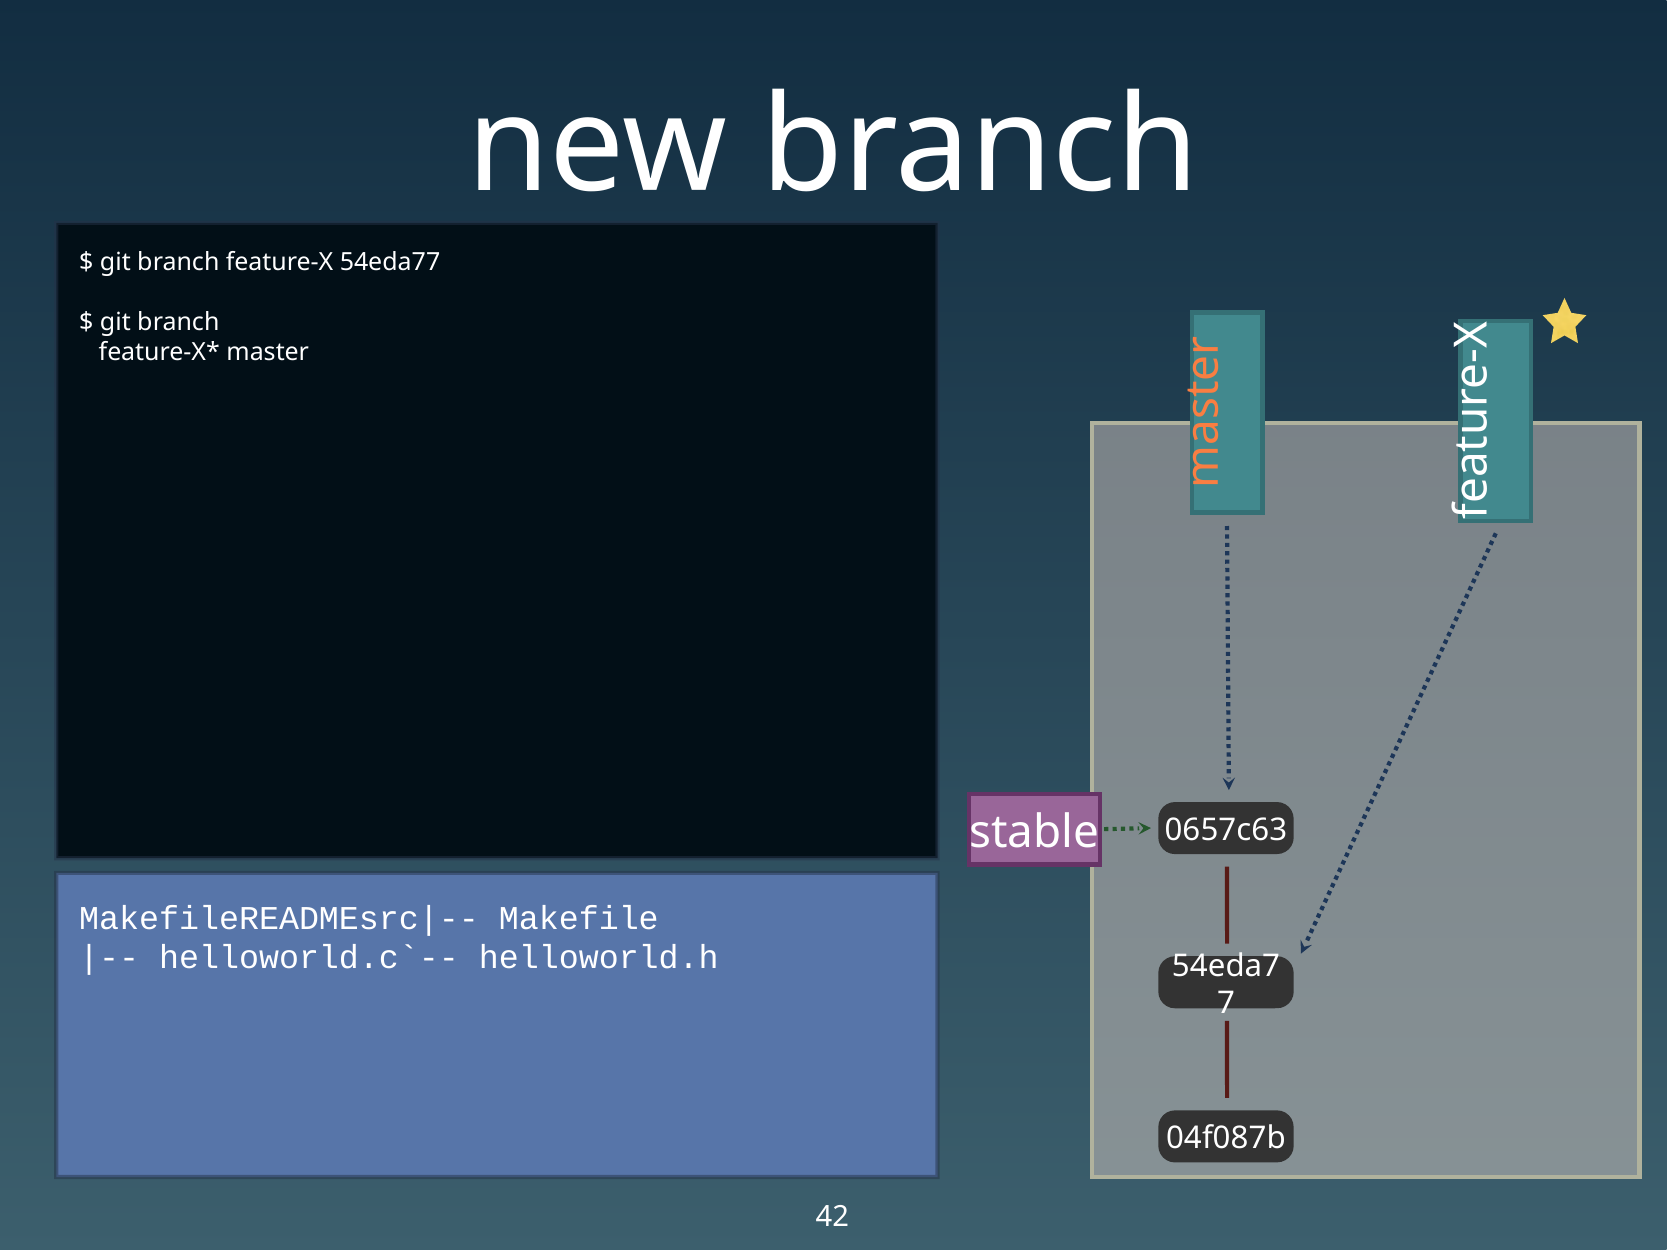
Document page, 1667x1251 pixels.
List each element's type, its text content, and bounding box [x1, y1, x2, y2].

text_box [1542, 297, 1587, 344]
text_box feature-X [1460, 320, 1532, 521]
text_box [1300, 939, 1312, 954]
text_box 04f087b [1158, 1110, 1294, 1163]
text_box 42 [810, 1189, 855, 1236]
text_box $ git branch feature-X 54eda77 $ git branch feature-X* master [56, 222, 938, 859]
text_box [1138, 822, 1151, 835]
text_box stable [968, 793, 1100, 865]
text_box MakefileREADMEsrc|-- Makefile |-- helloworld.c`-- helloworld.h [56, 872, 938, 1178]
text_box master [1191, 312, 1263, 513]
text_box 0657c63 [1158, 802, 1294, 855]
text_box 54eda77 [1158, 956, 1294, 1009]
title new branch [12, 32, 1654, 243]
text_box [1091, 422, 1640, 1178]
text_box [1222, 777, 1236, 791]
